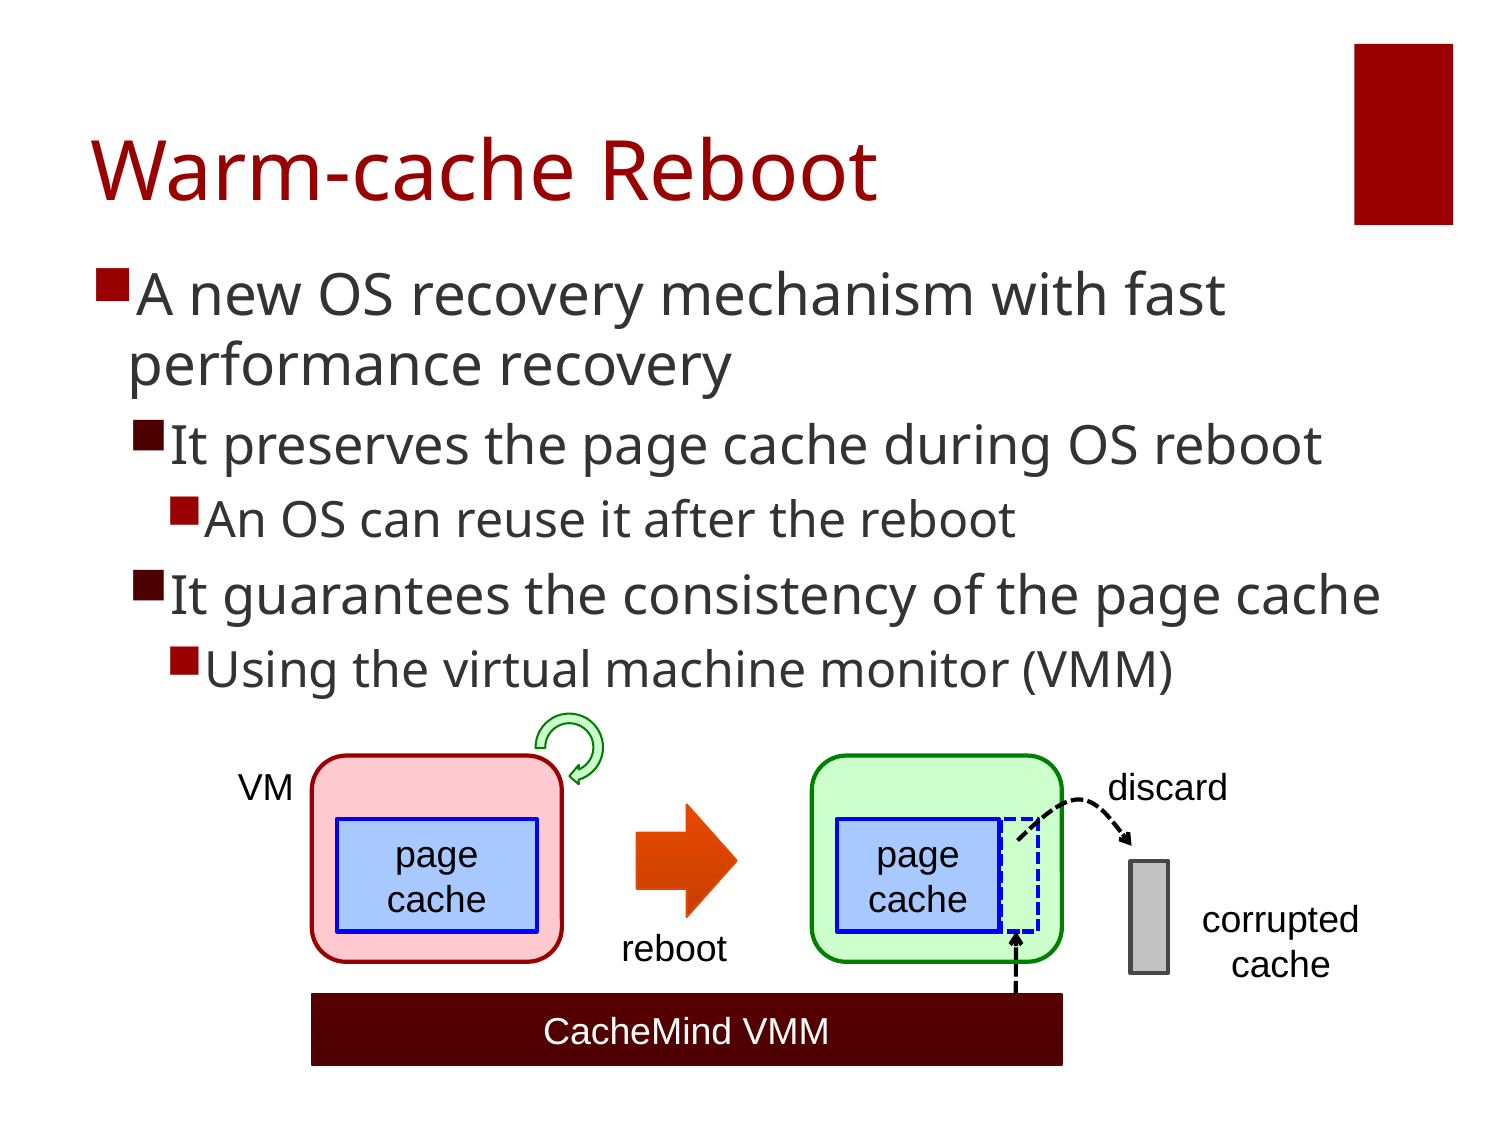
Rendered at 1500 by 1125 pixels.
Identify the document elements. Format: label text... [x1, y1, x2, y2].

list A new OS recovery mechanism with fast performance recovery It preserves the page cache during OS reboot An OS can reuse it after the reboot It guarantees the consistency of the page cache Using the virtual machine monitor (VMM) [74, 249, 1413, 1043]
text_box VM [223, 755, 310, 816]
text_box page cache [336, 818, 530, 933]
text_box [309, 753, 530, 964]
text_box CacheMind VMM [311, 993, 1063, 1066]
title Warm-cache Reboot [74, 37, 1338, 226]
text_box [530, 708, 1063, 979]
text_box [1000, 755, 1386, 995]
